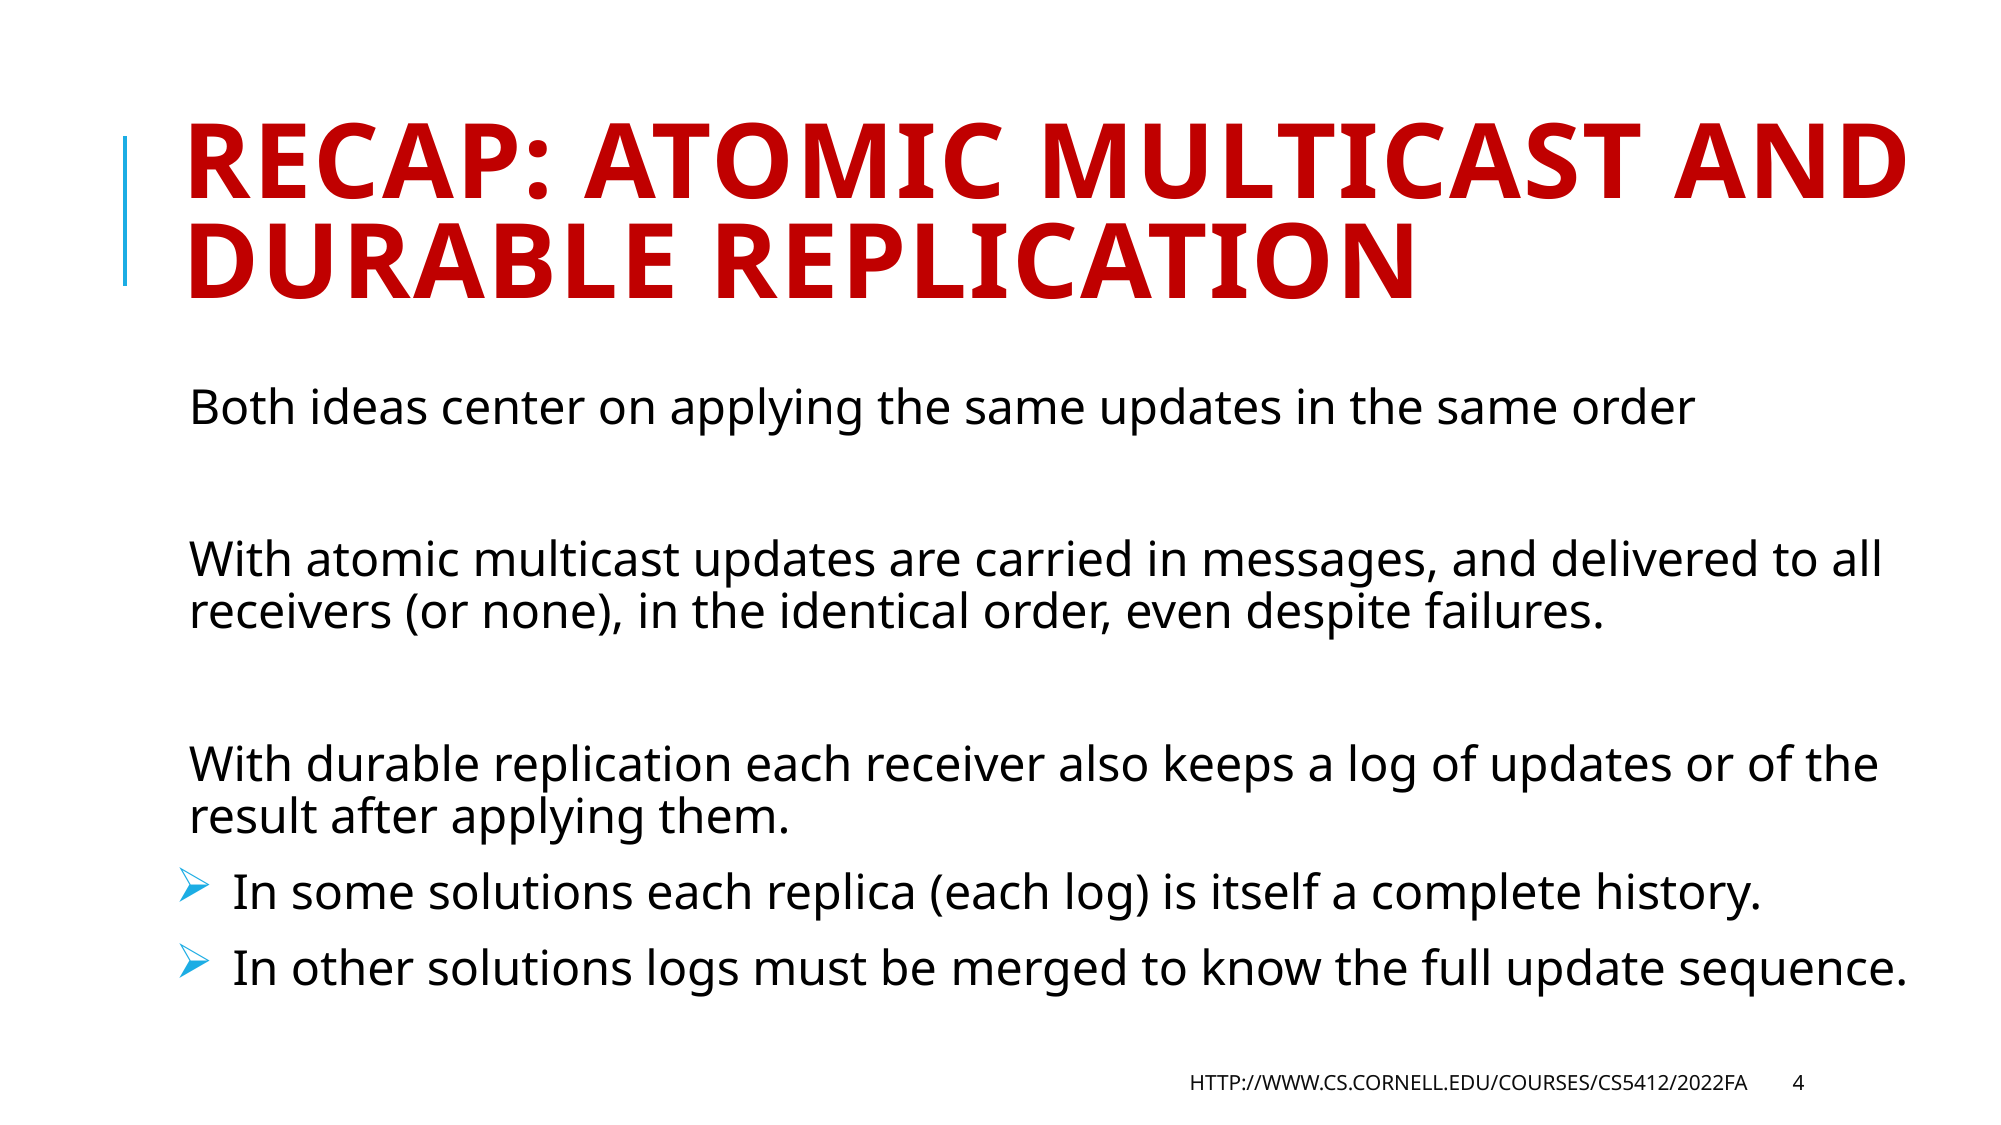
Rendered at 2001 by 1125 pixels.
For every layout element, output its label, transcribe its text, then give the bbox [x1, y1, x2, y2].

footer http://www.cs.cornell.edu/courses/cs5412/2022fa [794, 1061, 1763, 1107]
list Both ideas center on applying the same updates in the same order With atomic multicast updates are carried in messages, and delivered to all receivers (or none), in the identical order, even despite failures. With durable replication each receiver also keeps a log of updates or of the result after applying them. In some solutions each replica (each log) is itself a complete history. In other solutions logs must be merged to know the full update sequence. [168, 375, 1938, 1035]
title Recap: Atomic Multicast and Durable Replication [168, 96, 1938, 342]
slide_number 4 [1777, 1061, 1938, 1107]
